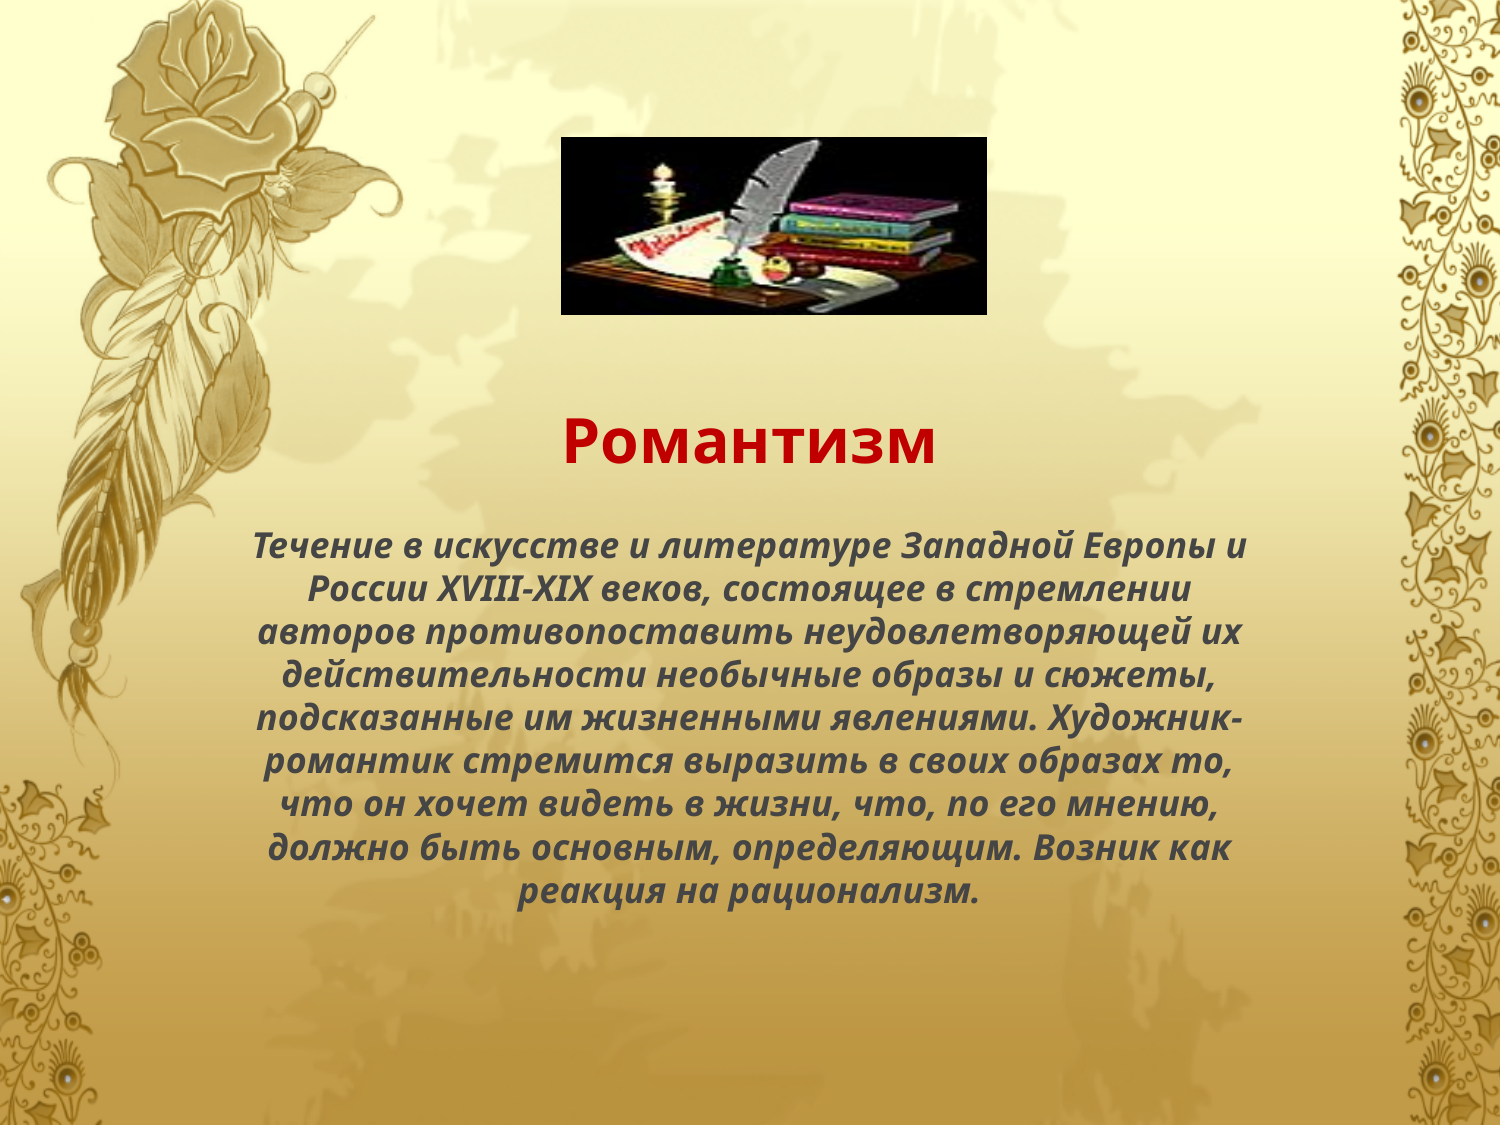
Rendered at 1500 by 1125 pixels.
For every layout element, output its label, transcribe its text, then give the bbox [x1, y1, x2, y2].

title Романтизм [112, 349, 1388, 528]
picture [0, 0, 1500, 1125]
subtitle Течение в искусстве и литературе Западной Европы и России XVIII-XIX веков, состоящее в стремлении авторов противопоставить неудовлетворяющей их действительности необычные образы и сюжеты, подсказанные им жизненными явлениями. Художник-романтик стремится выразить в своих образах то, что он хочет видеть в жизни, что, по его мнению, должно быть основным, определяющим. Возник как реакция на рационализм. [225, 515, 1275, 925]
